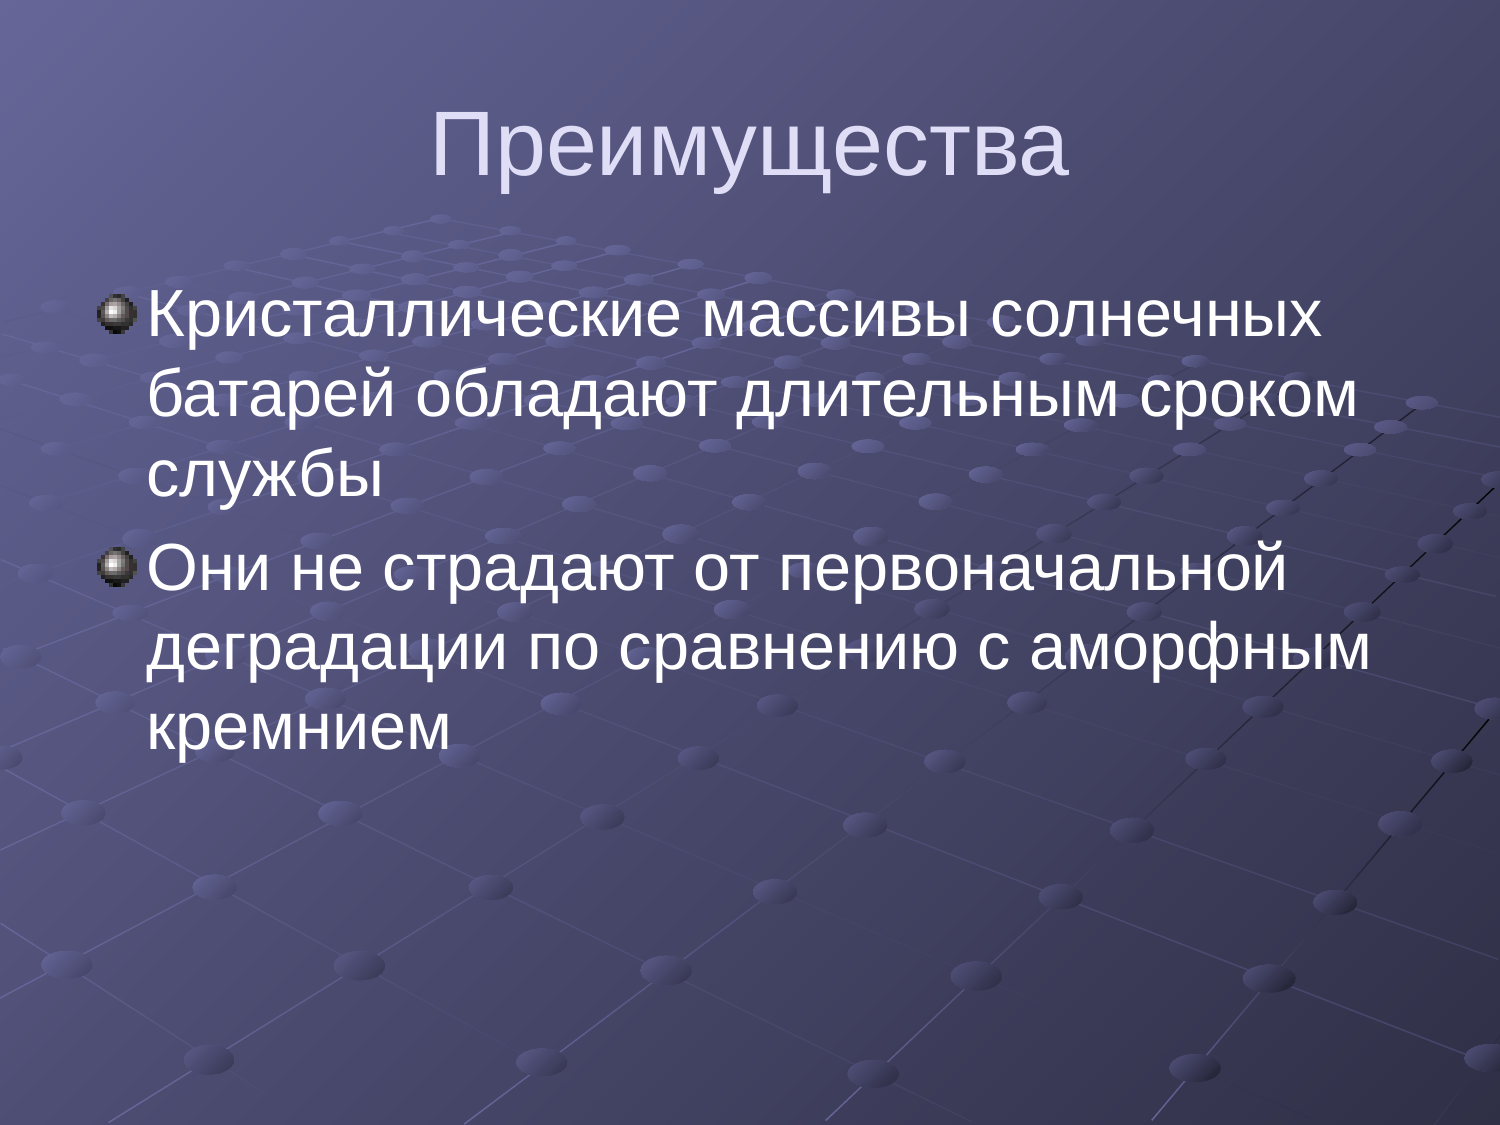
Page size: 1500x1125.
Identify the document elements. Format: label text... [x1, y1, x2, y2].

title Преимущества [75, 45, 1425, 233]
picture [90, 539, 137, 587]
list Кристаллические массивы солнечных батарей обладают длительным сроком службы Они не страдают от первоначальной деградации по сравнению с аморфным кремнием [75, 262, 1425, 1007]
picture [90, 286, 137, 334]
